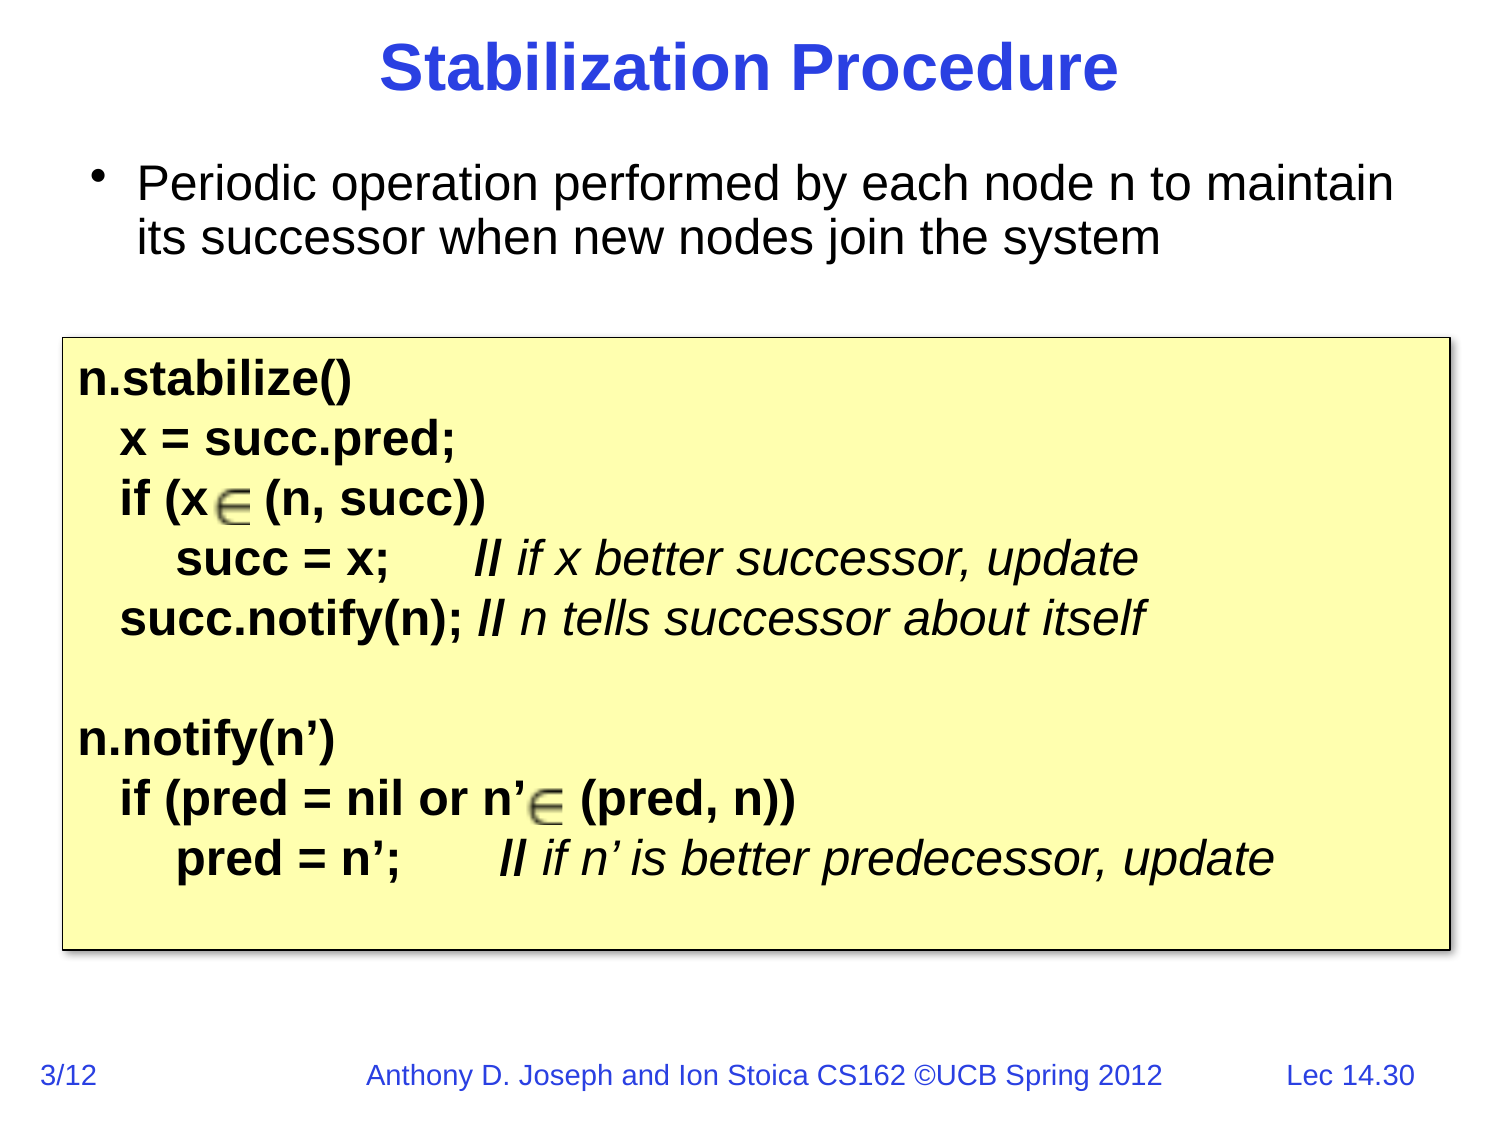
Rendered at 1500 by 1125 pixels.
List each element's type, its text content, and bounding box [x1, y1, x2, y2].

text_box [524, 787, 563, 826]
text_box [337, 387, 1113, 956]
list Periodic operation performed by each node n to maintain its successor when new nodes join the system [74, 149, 1426, 319]
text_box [212, 487, 251, 526]
text_box n.stabilize() x = succ.pred; if (x (n, succ)) succ = x; // if x better successor, update succ.notify(n); // n tells successor about itself n.notify(n’) if (pred = nil or n’ (pred, n)) pred = n’; // if n’ is better predecessor, update [62, 337, 1450, 950]
title Stabilization Procedure [161, 24, 1339, 113]
